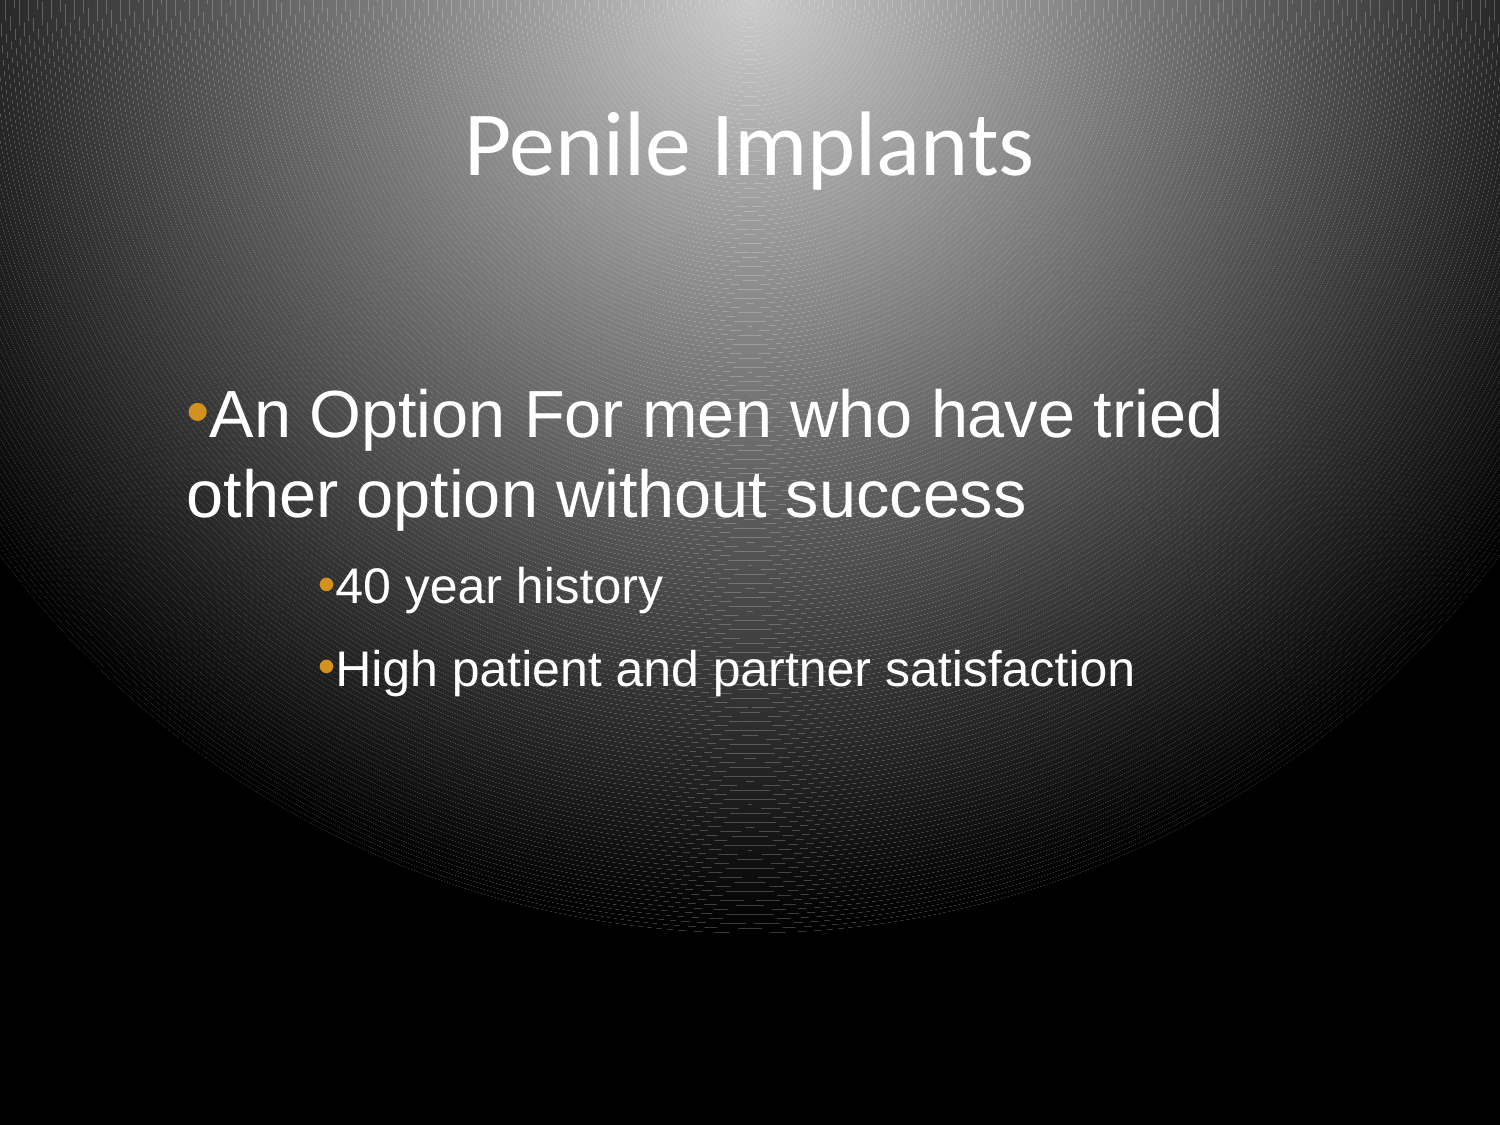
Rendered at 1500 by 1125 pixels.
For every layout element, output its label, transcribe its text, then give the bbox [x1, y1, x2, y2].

list An Option For men who have tried other option without success 40 year history High patient and partner satisfaction [171, 363, 1378, 984]
title Penile Implants [74, 44, 1426, 233]
